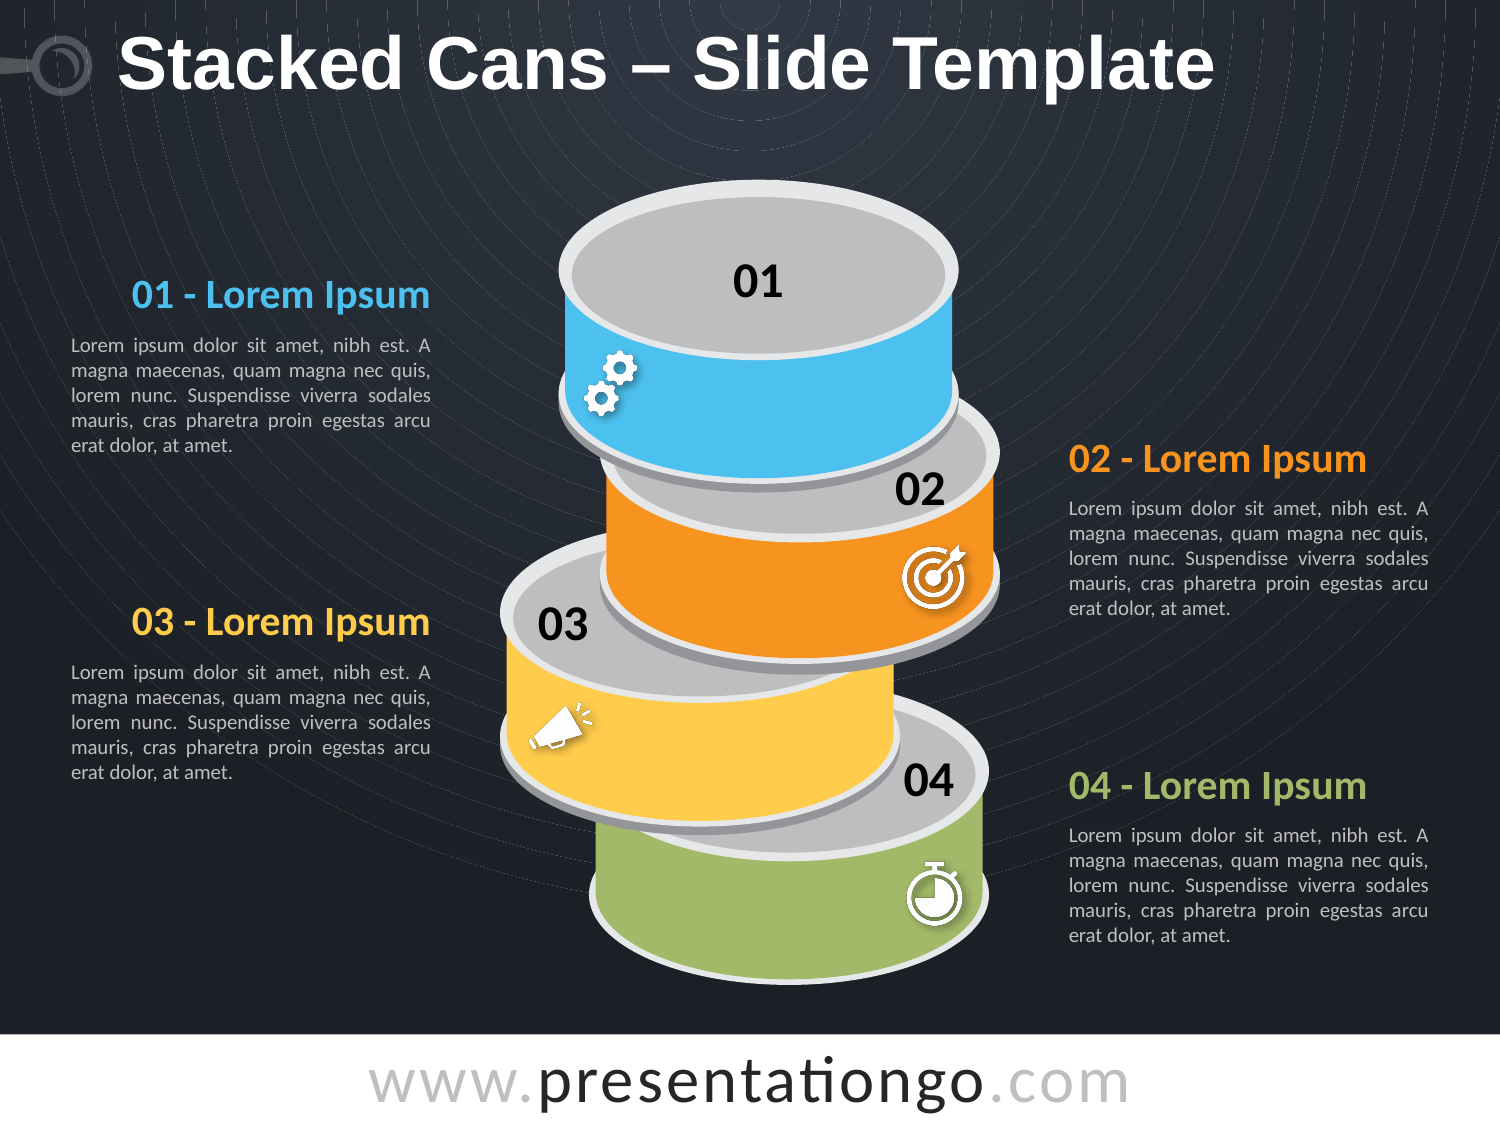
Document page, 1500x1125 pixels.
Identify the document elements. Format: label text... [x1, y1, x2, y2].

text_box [71, 585, 432, 793]
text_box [588, 680, 989, 985]
picture [520, 687, 599, 766]
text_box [1068, 422, 1429, 629]
title Stacked Cans – Slide Template [103, 17, 1500, 139]
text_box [558, 179, 959, 493]
picture [895, 854, 974, 933]
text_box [1068, 749, 1429, 956]
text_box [499, 522, 901, 836]
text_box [599, 361, 1000, 675]
picture [571, 343, 650, 423]
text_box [71, 258, 432, 466]
